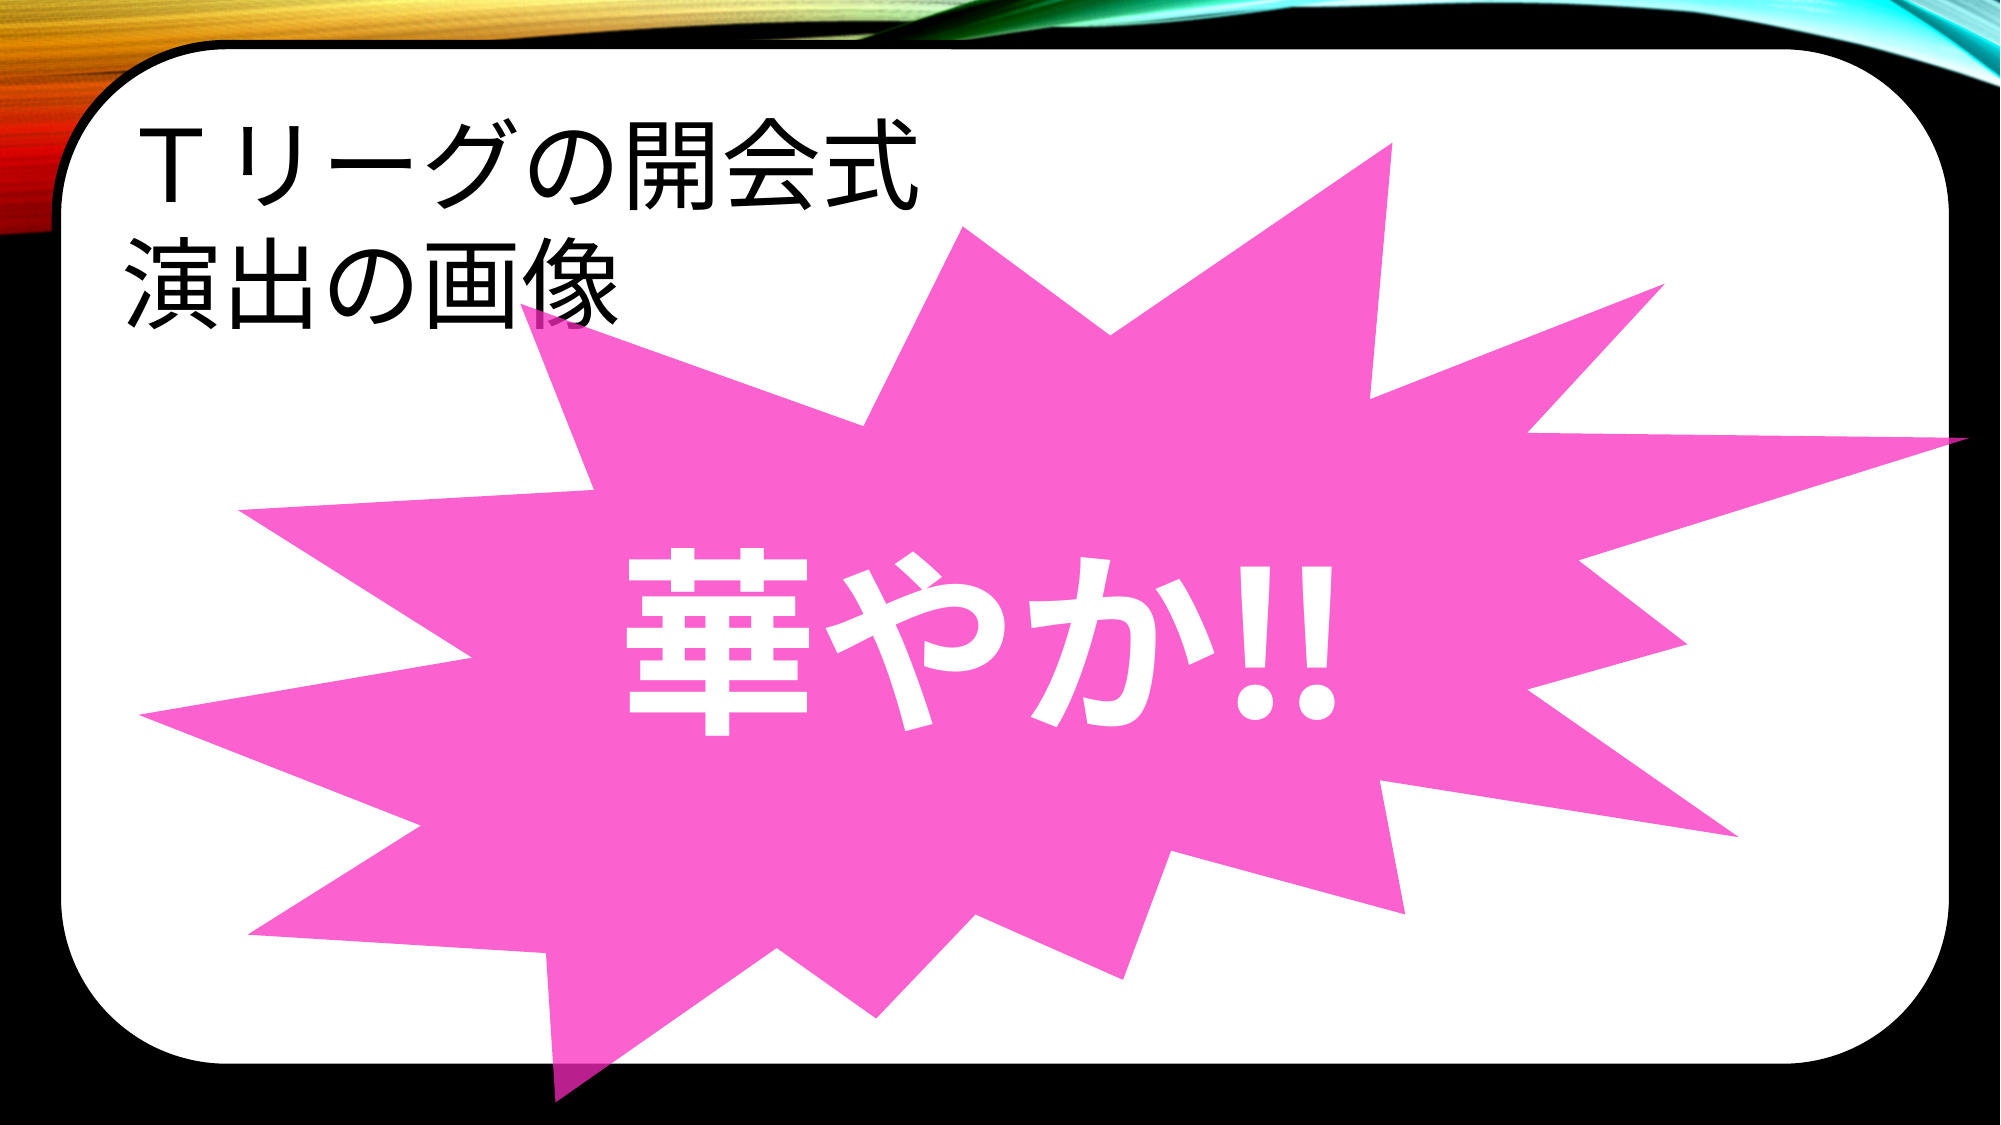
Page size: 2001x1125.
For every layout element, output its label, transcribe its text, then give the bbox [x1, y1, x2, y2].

text_box 華やか‼ [138, 142, 1970, 1103]
text_box Ｔリーグの開会式 演出の画像 [55, 43, 1955, 1070]
picture [0, 0, 2000, 237]
